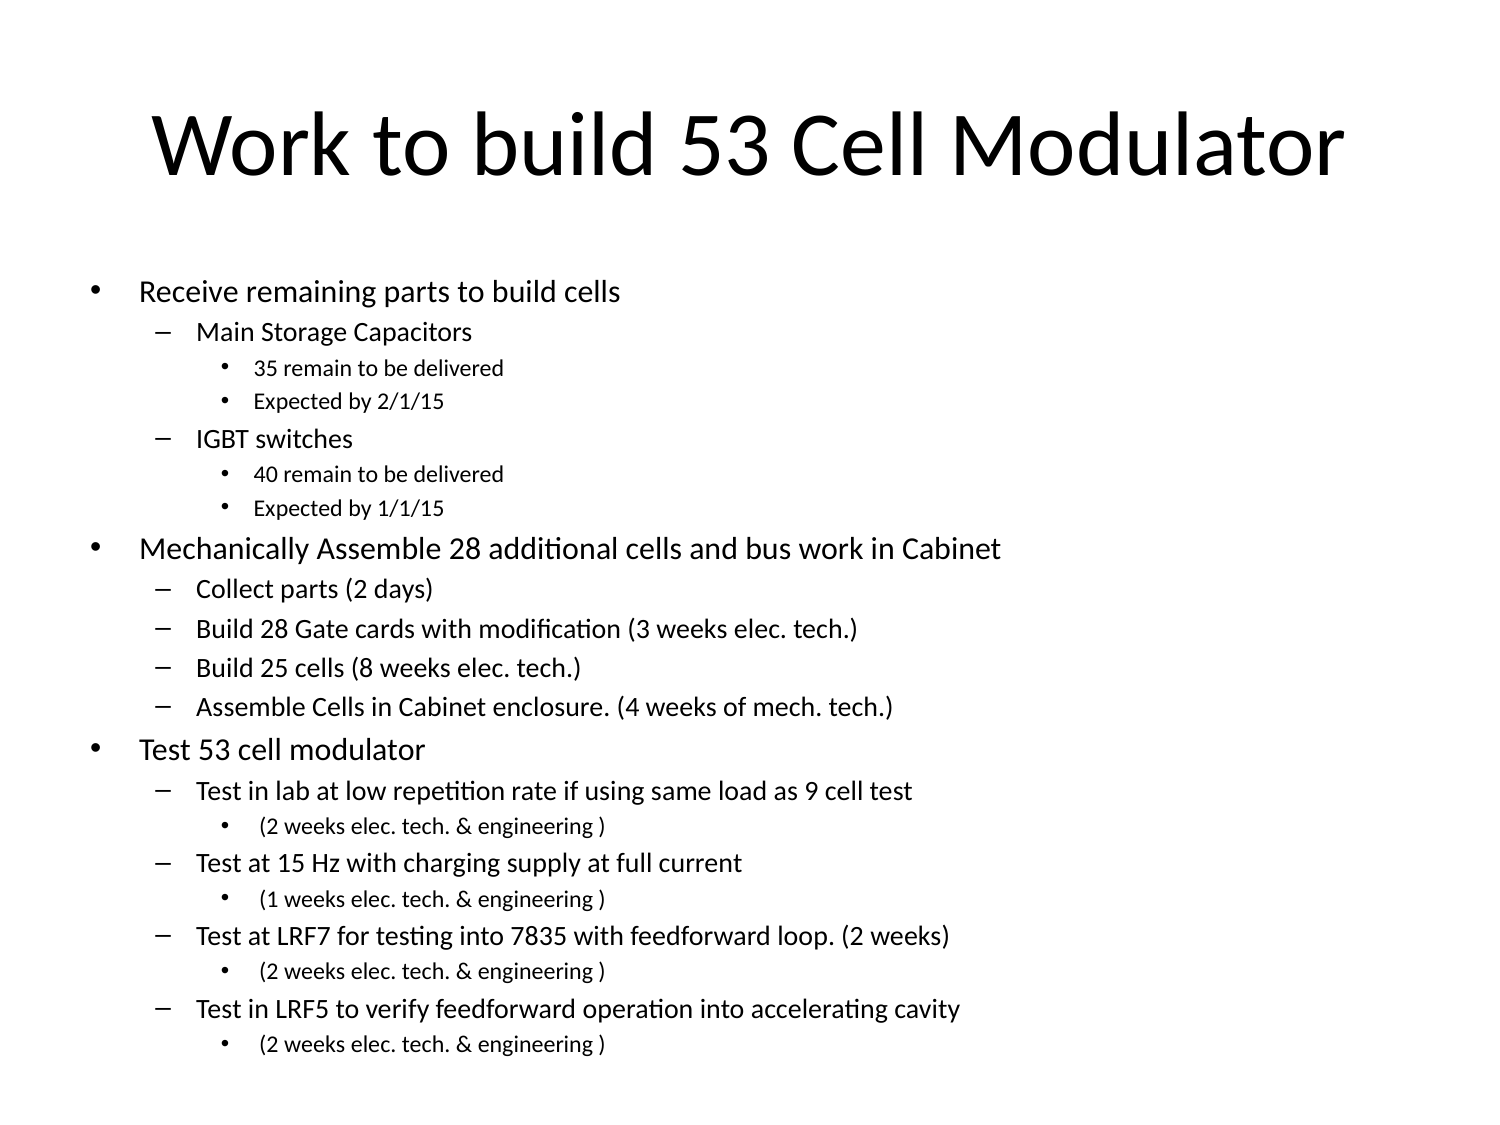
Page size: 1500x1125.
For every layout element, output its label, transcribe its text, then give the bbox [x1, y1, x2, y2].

title Work to build 53 Cell Modulator [75, 45, 1425, 233]
list Receive remaining parts to build cells Main Storage Capacitors 35 remain to be delivered Expected by 2/1/15 IGBT switches 40 remain to be delivered Expected by 1/1/15 Mechanically Assemble 28 additional cells and bus work in Cabinet Collect parts (2 days) Build 28 Gate cards with modification (3 weeks elec. tech.) Build 25 cells (8 weeks elec. tech.) Assemble Cells in Cabinet enclosure. (4 weeks of mech. tech.) Test 53 cell modulator Test in lab at low repetition rate if using same load as 9 cell test (2 weeks elec. tech. & engineering ) Test at 15 Hz with charging supply at full current (1 weeks elec. tech. & engineering ) Test at LRF7 for testing into 7835 with feedforward loop. (2 weeks) (2 weeks elec. tech. & engineering ) Test in LRF5 to verify feedforward operation into accelerating cavity (2 weeks elec. tech. & engineering ) [75, 262, 1425, 1075]
